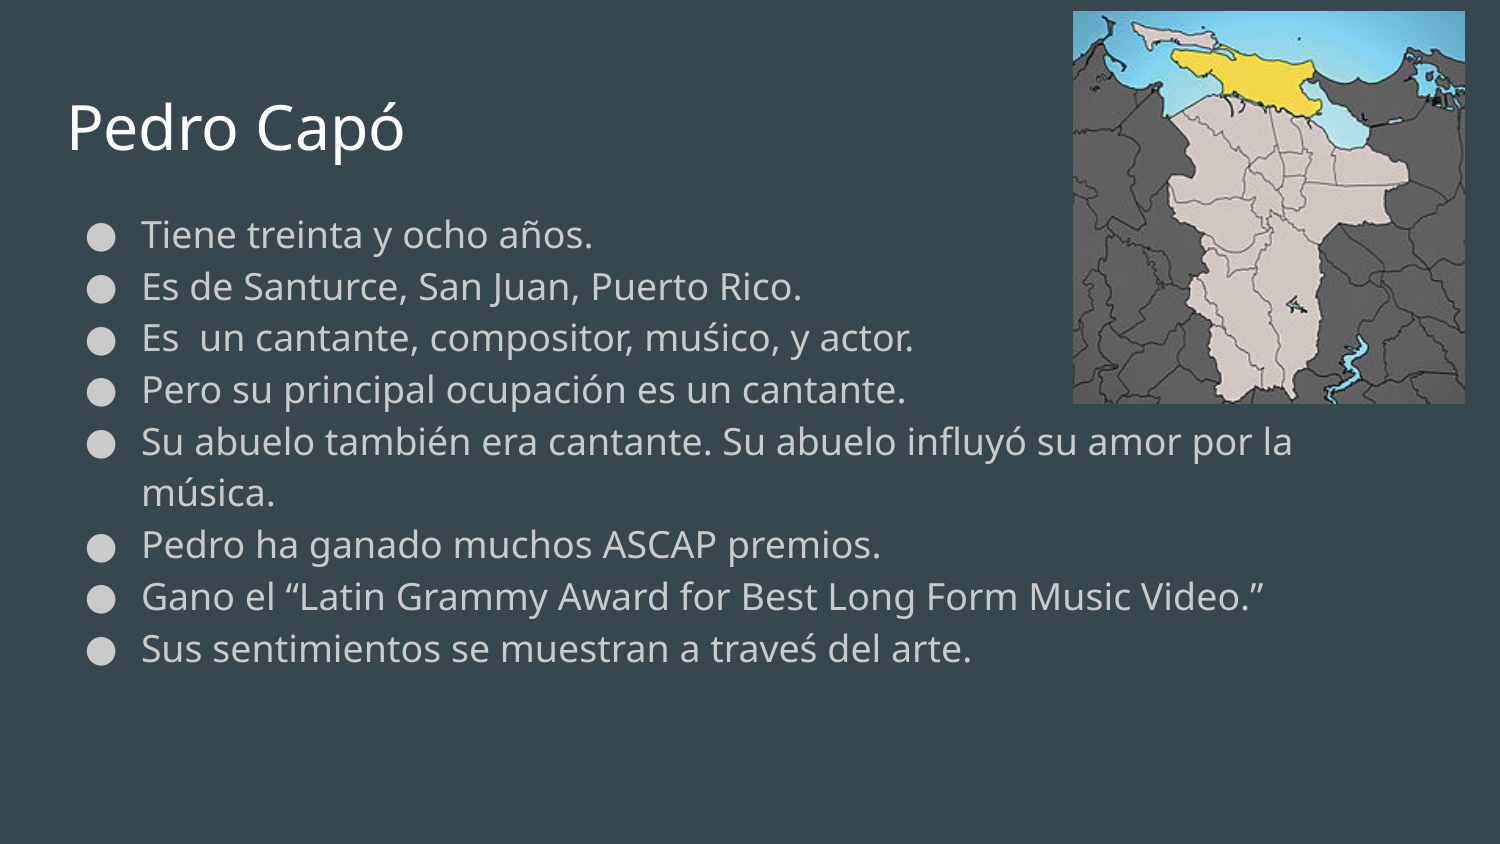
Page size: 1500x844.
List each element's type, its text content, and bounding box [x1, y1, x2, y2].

list Tiene treinta y ocho años. Es de Santurce, San Juan, Puerto Rico. Es un cantante, compositor, muśico, y actor. Pero su principal ocupación es un cantante. Su abuelo también era cantante. Su abuelo influyó su amor por la música. Pedro ha ganado muchos ASCAP premios. Gano el “Latin Grammy Award for Best Long Form Music Video.” Sus sentimientos se muestran a traveś del arte. [51, 189, 1449, 750]
title Pedro Capó [51, 72, 1068, 167]
picture [1073, 11, 1465, 404]
